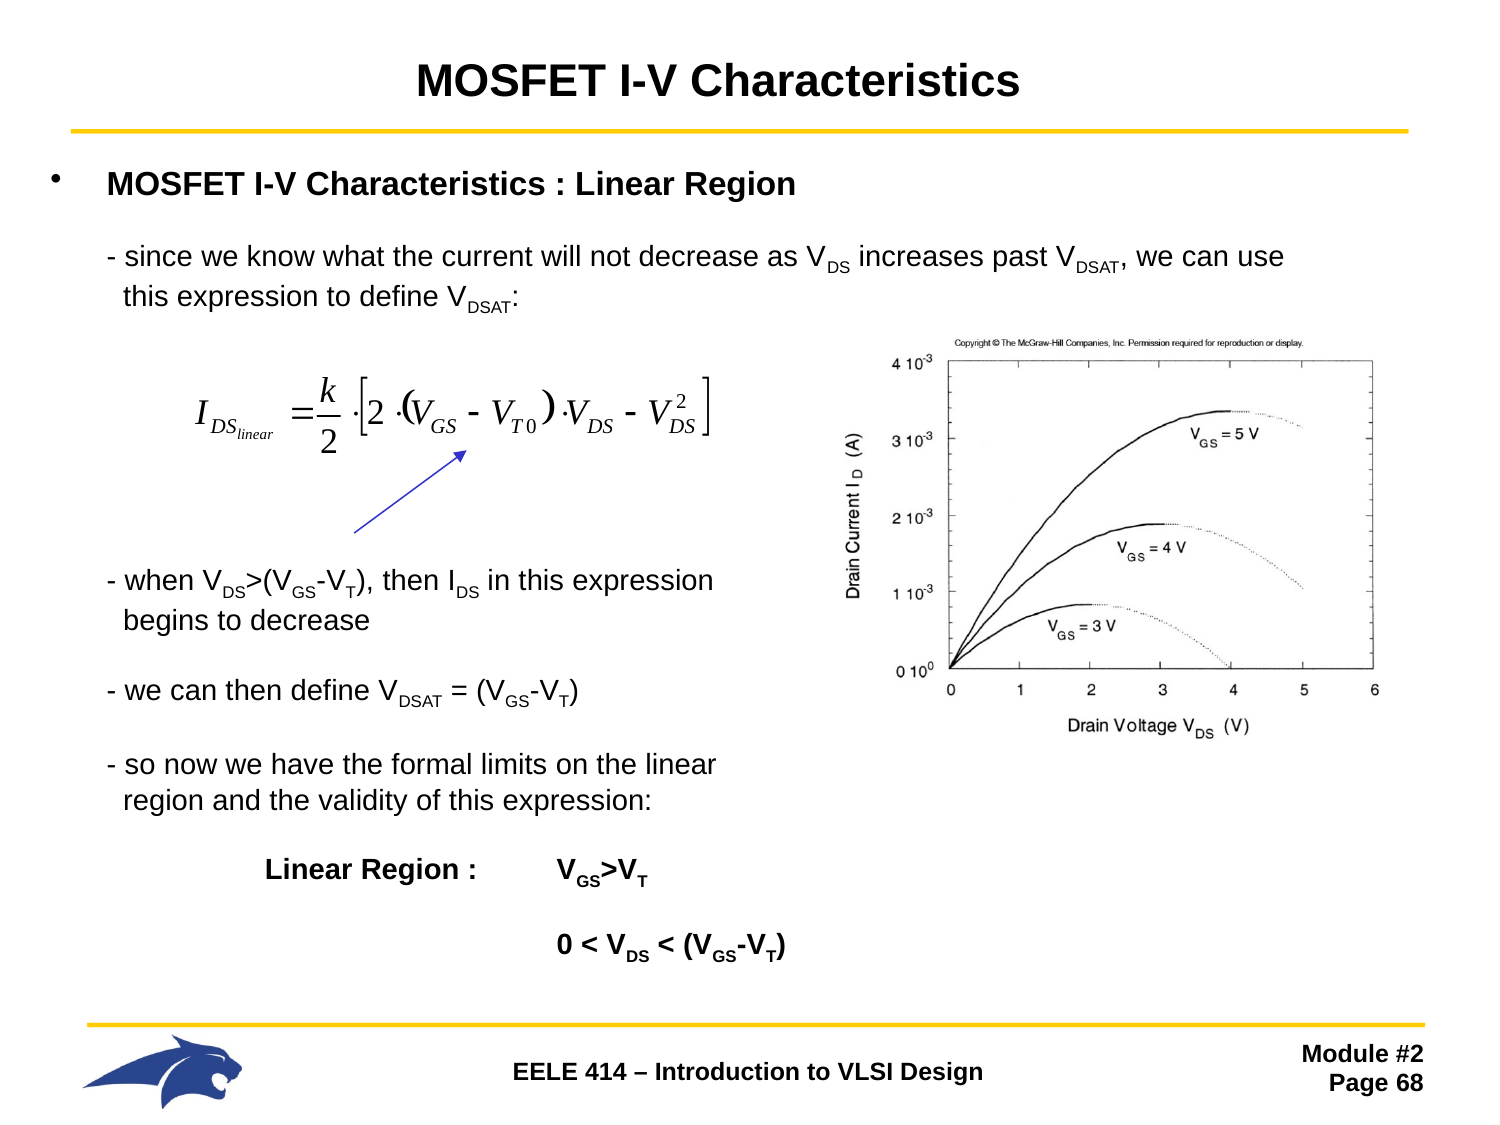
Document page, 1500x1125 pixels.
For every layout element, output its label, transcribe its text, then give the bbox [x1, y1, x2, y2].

picture [82, 1034, 242, 1109]
title MOSFET I-V Characteristics [87, 37, 1363, 120]
list MOSFET I-V Characteristics : Linear Region - since we know what the current will not decrease as VDS increases past VDSAT, we can use this expression to define VDSAT: - when VDS>(VGS-VT), then IDS in this expression begins to decrease - we can then define VDSAT = (VGS-VT) - so now we have the formal limits on the linear region and the validity of this expression: Linear Region : VGS>VT 0 < VDS < (VGS-VT) [35, 154, 1460, 994]
picture [844, 337, 1379, 739]
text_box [188, 367, 716, 462]
